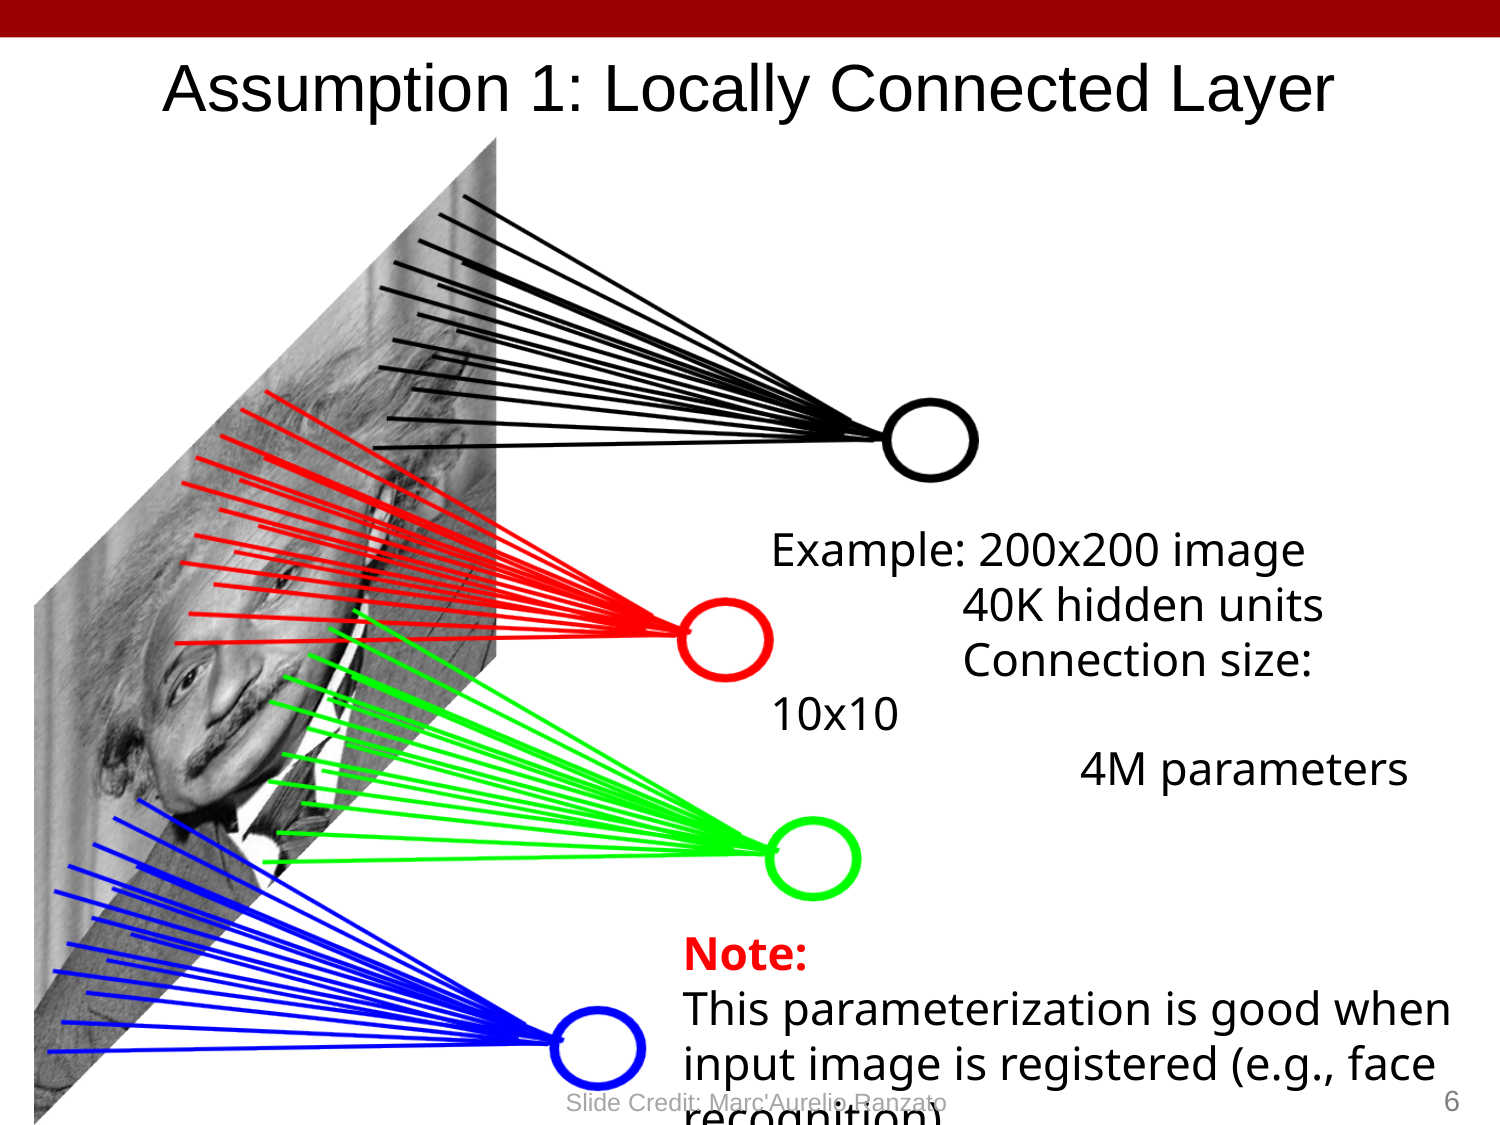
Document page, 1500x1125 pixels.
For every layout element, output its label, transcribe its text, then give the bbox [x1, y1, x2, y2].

text_box Assumption 1: Locally Connected Layer [0, 37, 1500, 150]
text_box Note: This parameterization is good when input image is registered (e.g., face recognition). [983, 914, 1500, 1081]
slide_number 6 [1162, 1081, 1476, 1125]
text_box Example: 200x200 image 40K hidden units Connection size: 10x10 4M parameters [983, 510, 1463, 830]
picture [33, 135, 979, 1125]
